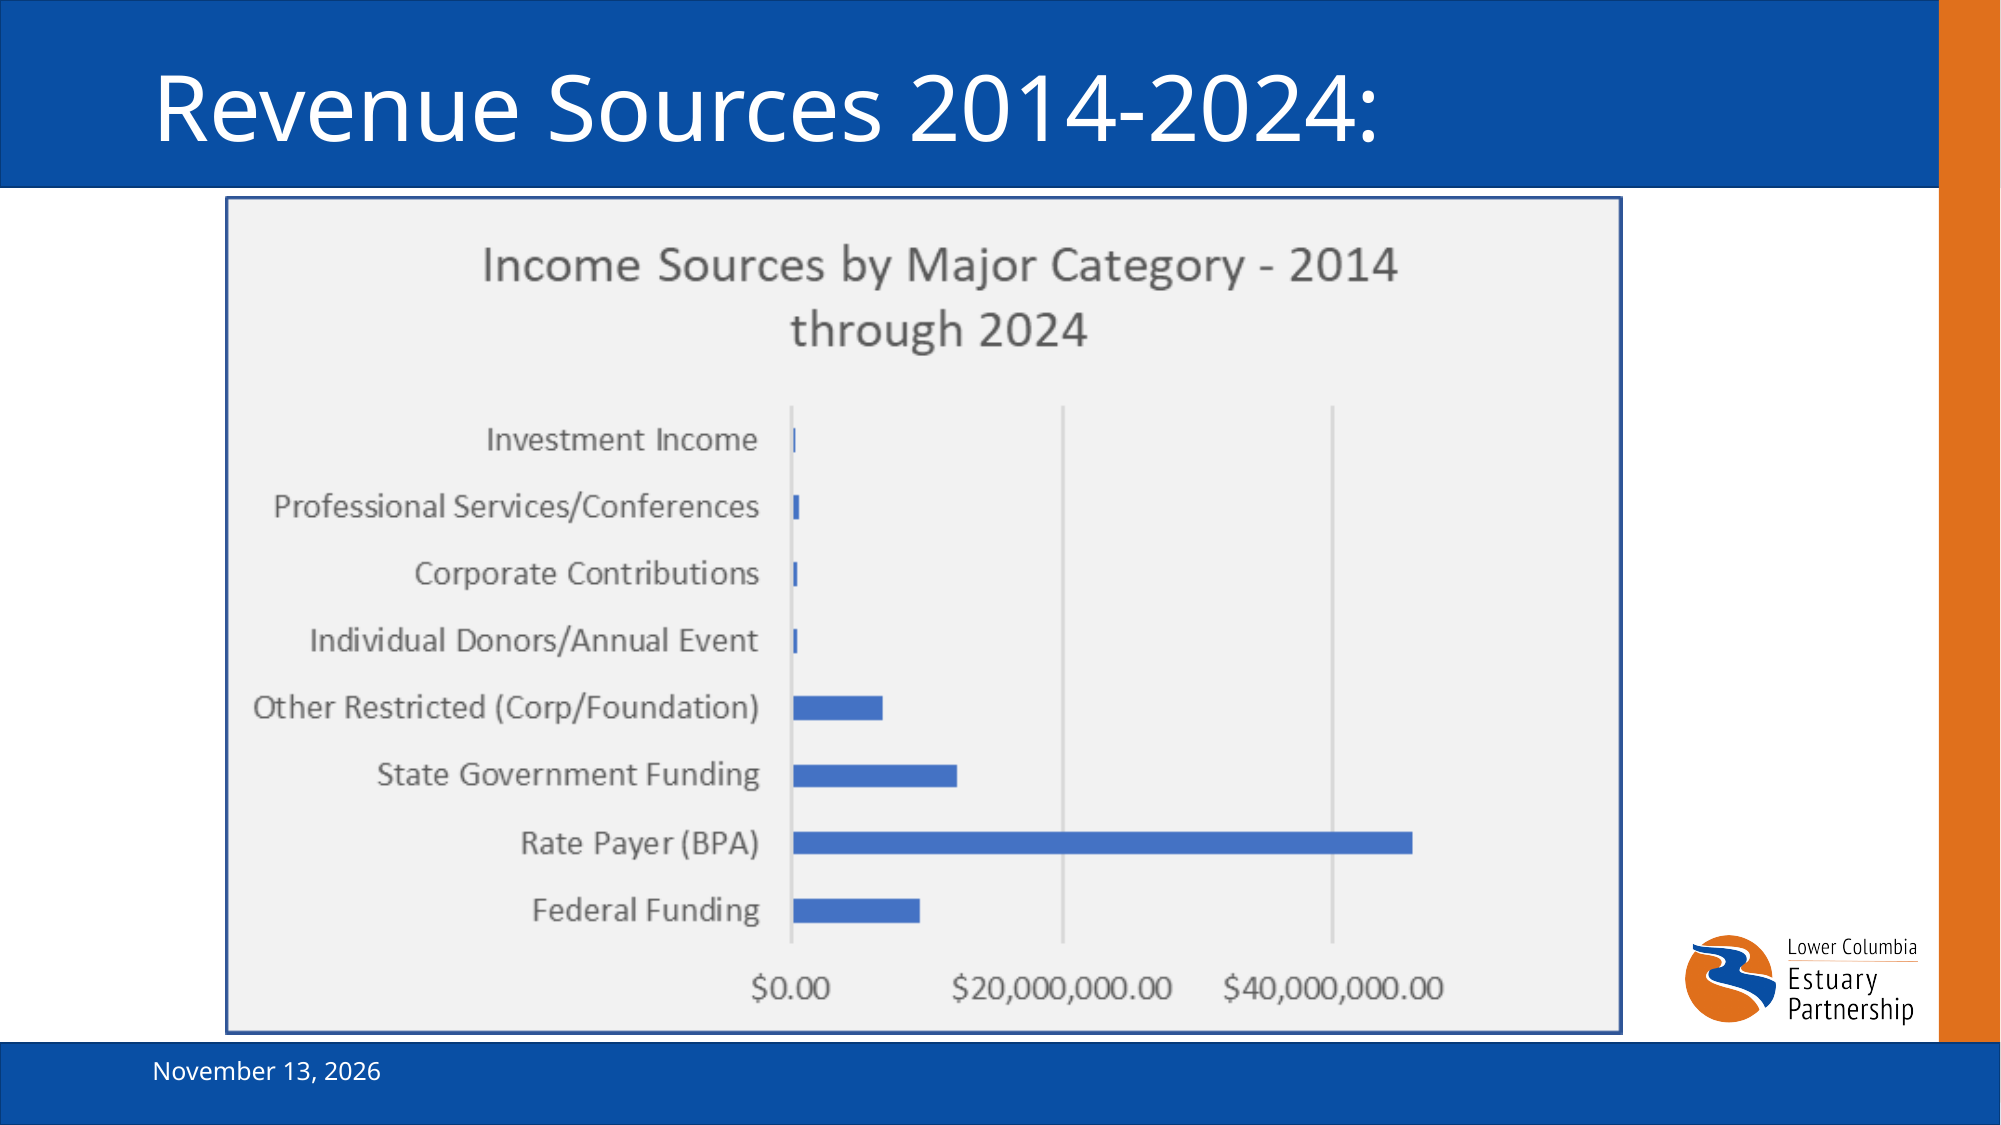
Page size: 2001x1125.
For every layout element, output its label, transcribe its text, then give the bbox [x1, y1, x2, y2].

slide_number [137, 1042, 588, 1103]
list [224, 195, 1623, 1035]
picture [1685, 935, 1918, 1027]
title Revenue Sources 2014-2024: [137, 35, 1863, 188]
